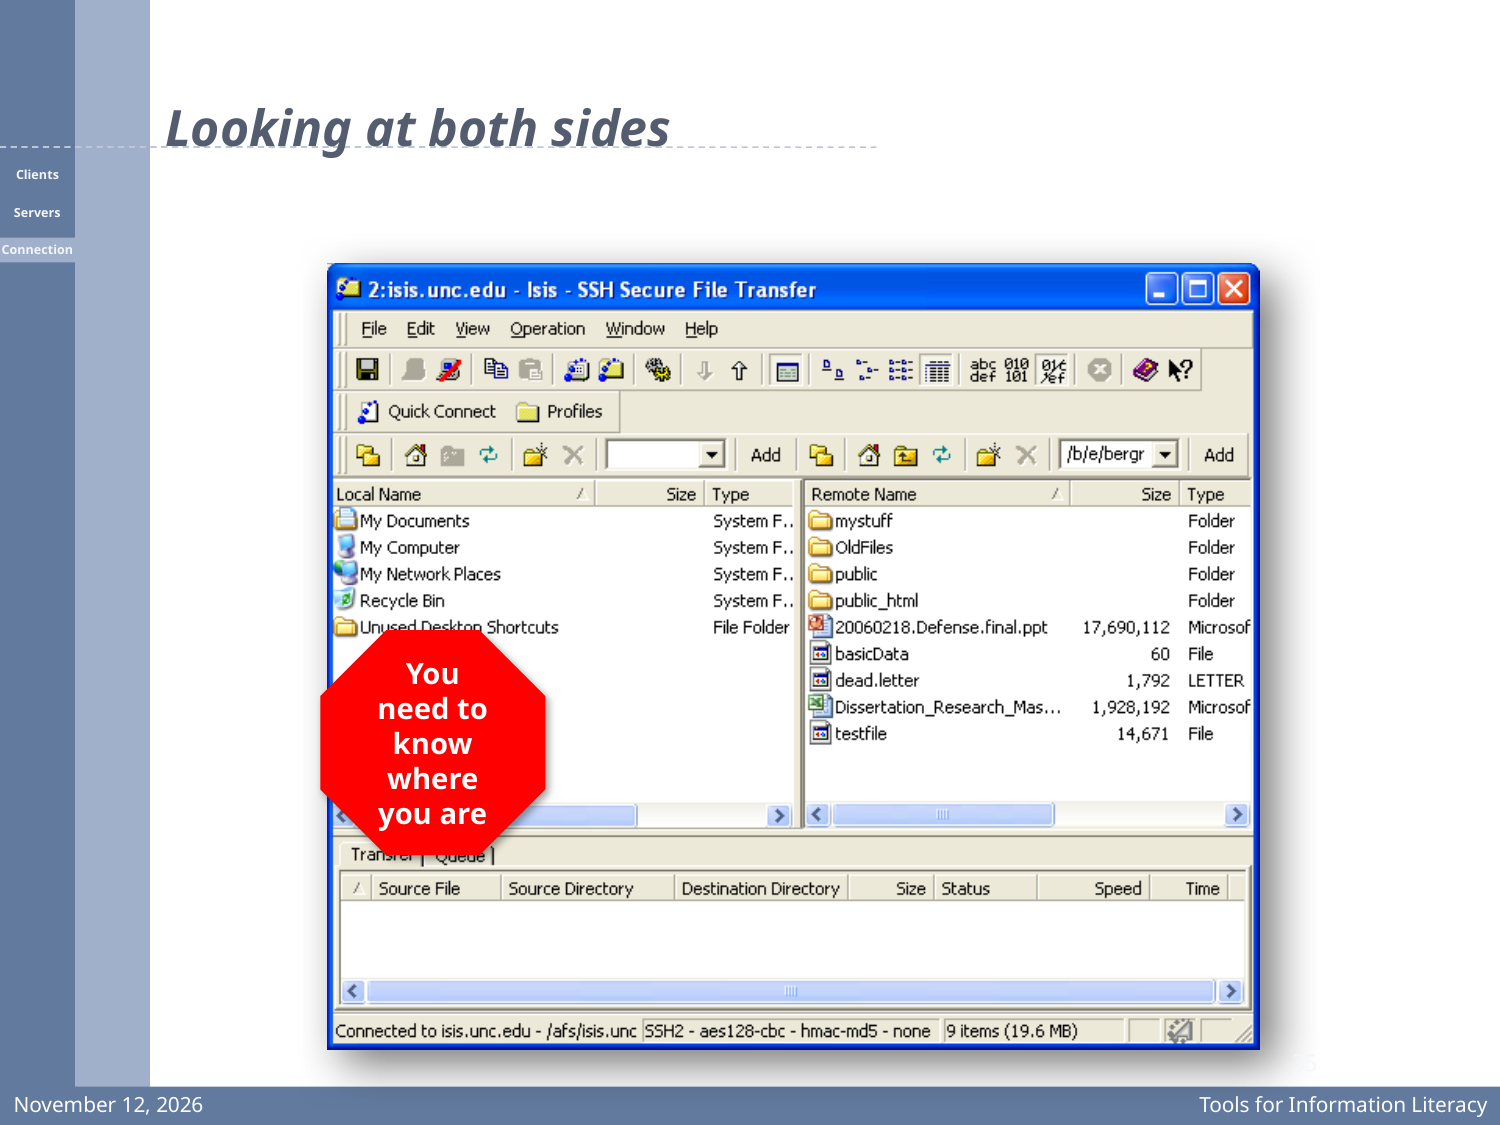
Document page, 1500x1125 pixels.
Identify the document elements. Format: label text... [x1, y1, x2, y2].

slide_number 35 [1277, 1024, 1500, 1100]
title Looking at both sides [149, 96, 1463, 226]
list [326, 262, 1261, 1050]
text_box Connection [0, 237, 75, 263]
